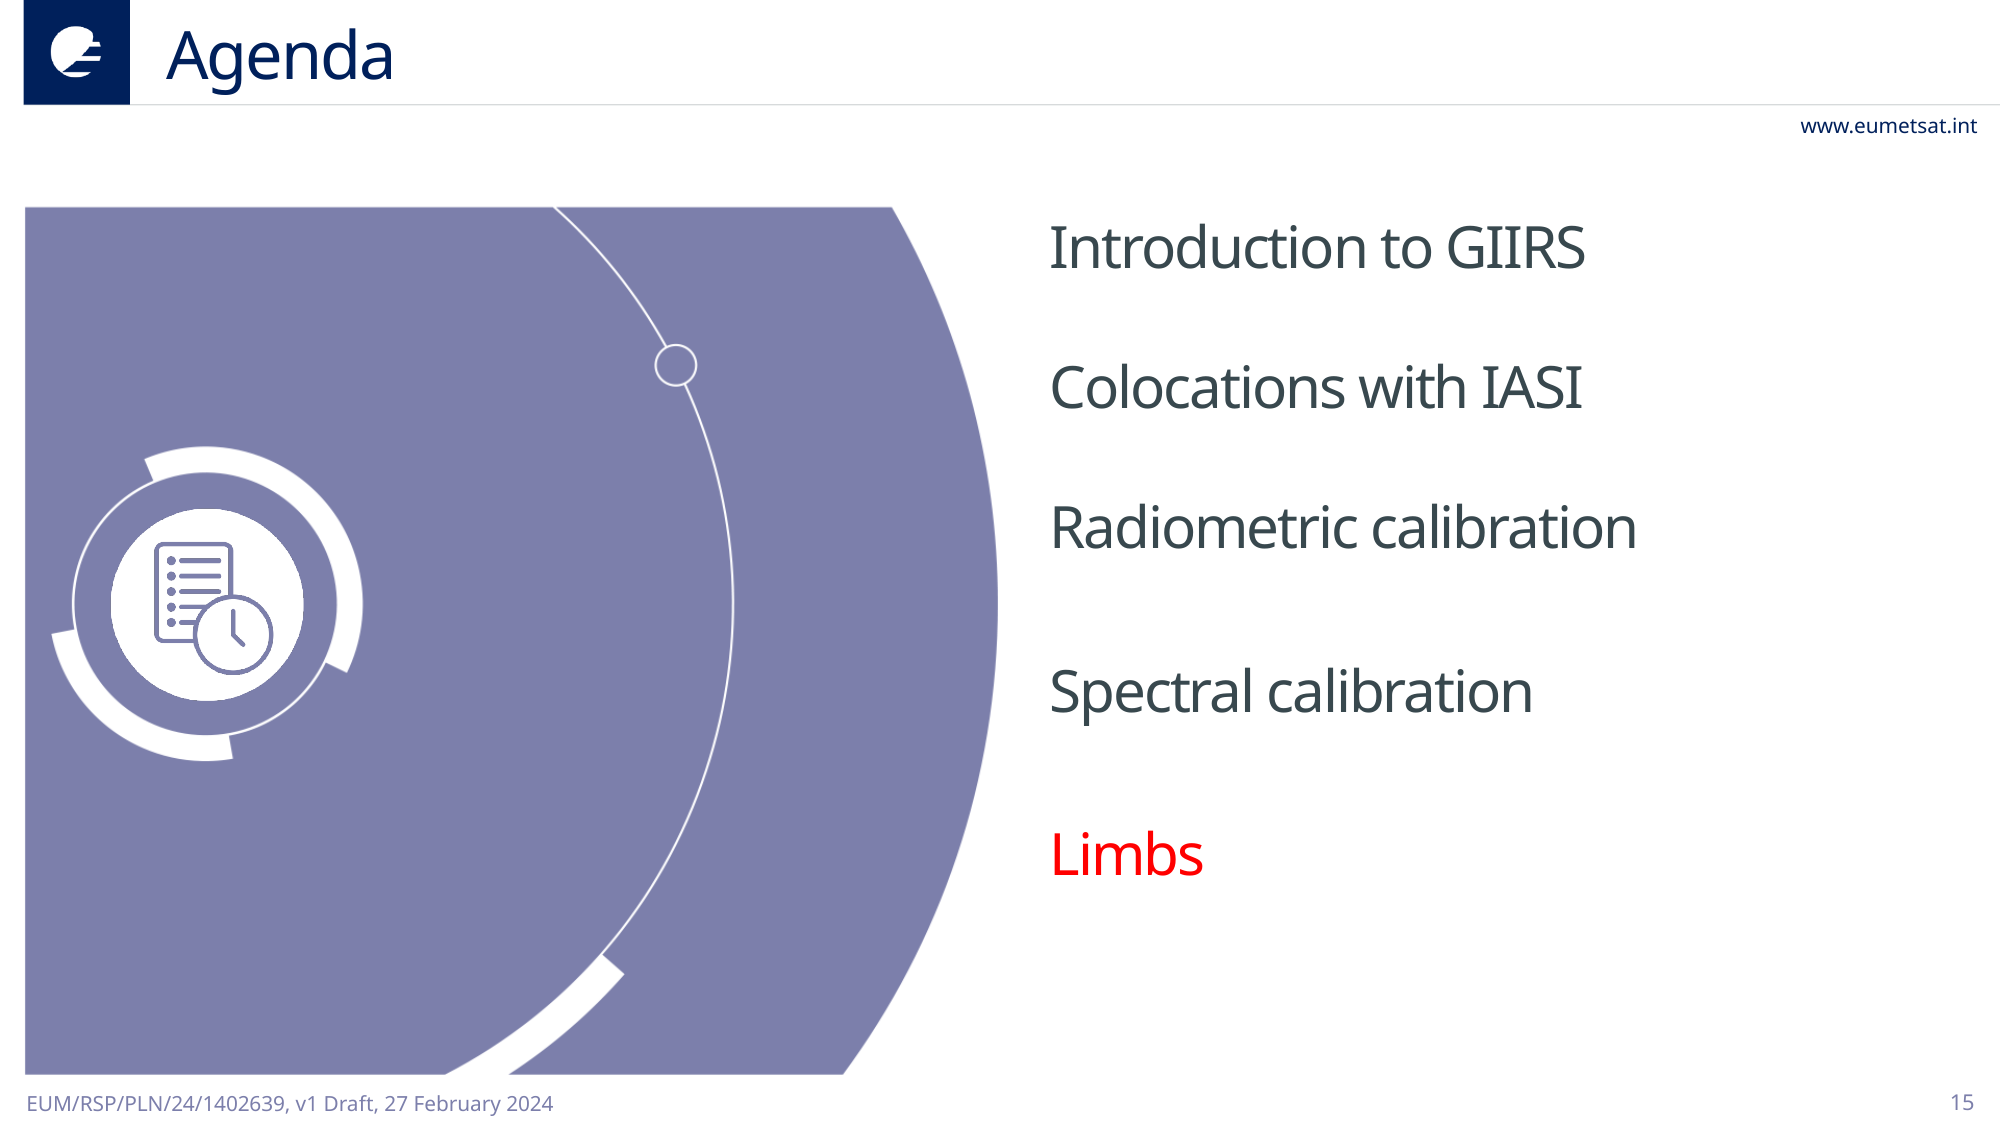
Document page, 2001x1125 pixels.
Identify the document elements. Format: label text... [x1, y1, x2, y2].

picture [0, 143, 2000, 1090]
picture [34, 13, 114, 93]
list Introduction to GIIRS Colocations with IASI Radiometric calibration Spectral calibration Limbs [1034, 202, 1932, 1051]
title Agenda [129, 0, 1977, 106]
